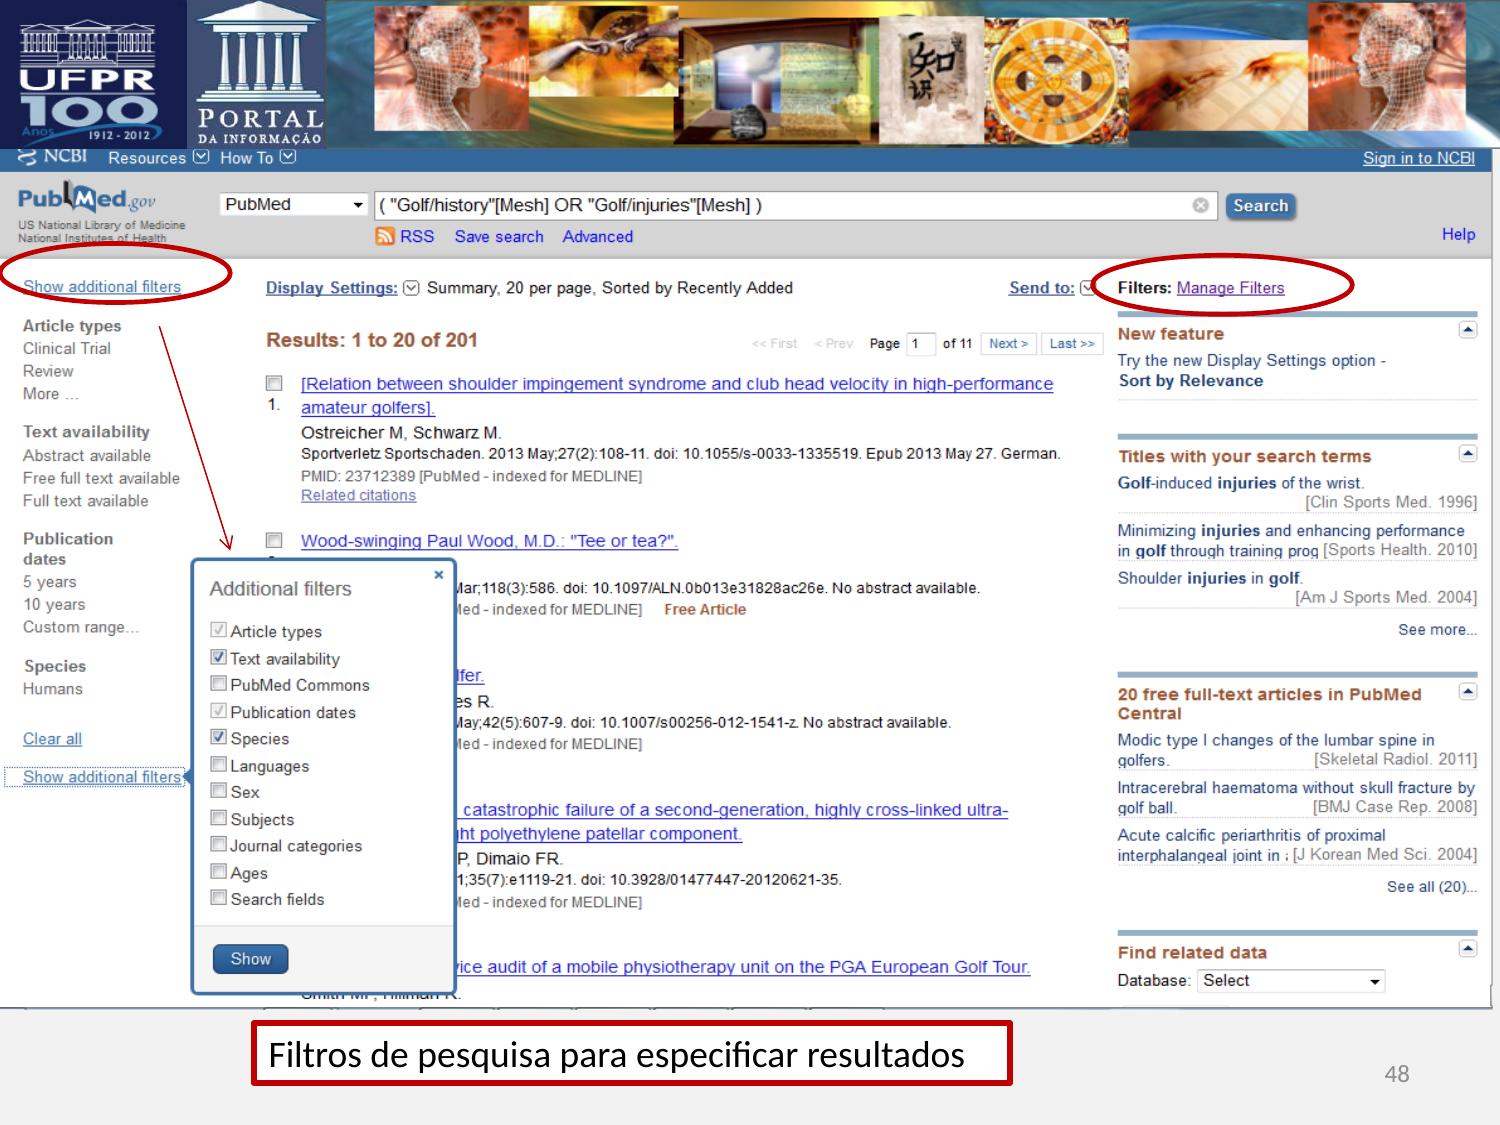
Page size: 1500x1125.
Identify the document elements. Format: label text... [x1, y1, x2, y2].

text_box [0, 243, 1353, 551]
picture [0, 150, 1493, 1010]
slide_number 48 [1074, 1042, 1425, 1103]
text_box Filtros de pesquisa para especificar resultados [253, 1023, 1010, 1083]
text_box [0, 0, 1500, 150]
